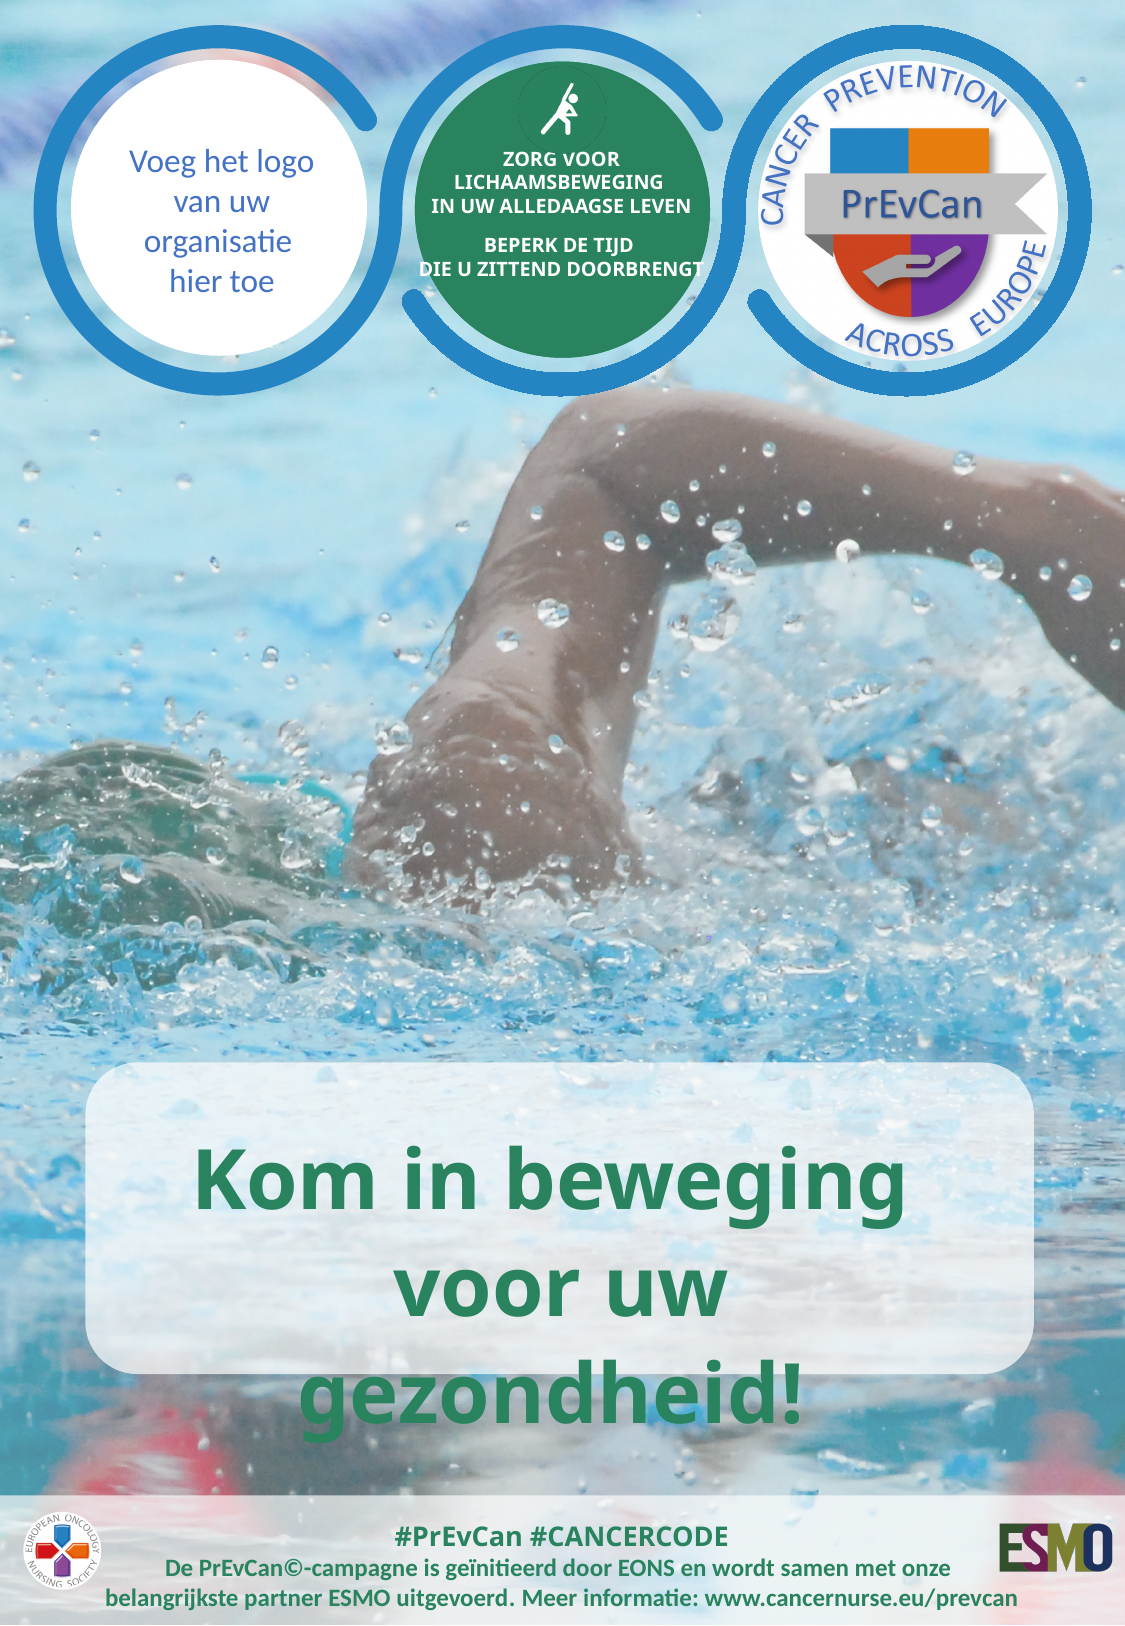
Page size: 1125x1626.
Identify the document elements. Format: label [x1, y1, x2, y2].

text_box [0, 0, 1125, 1625]
